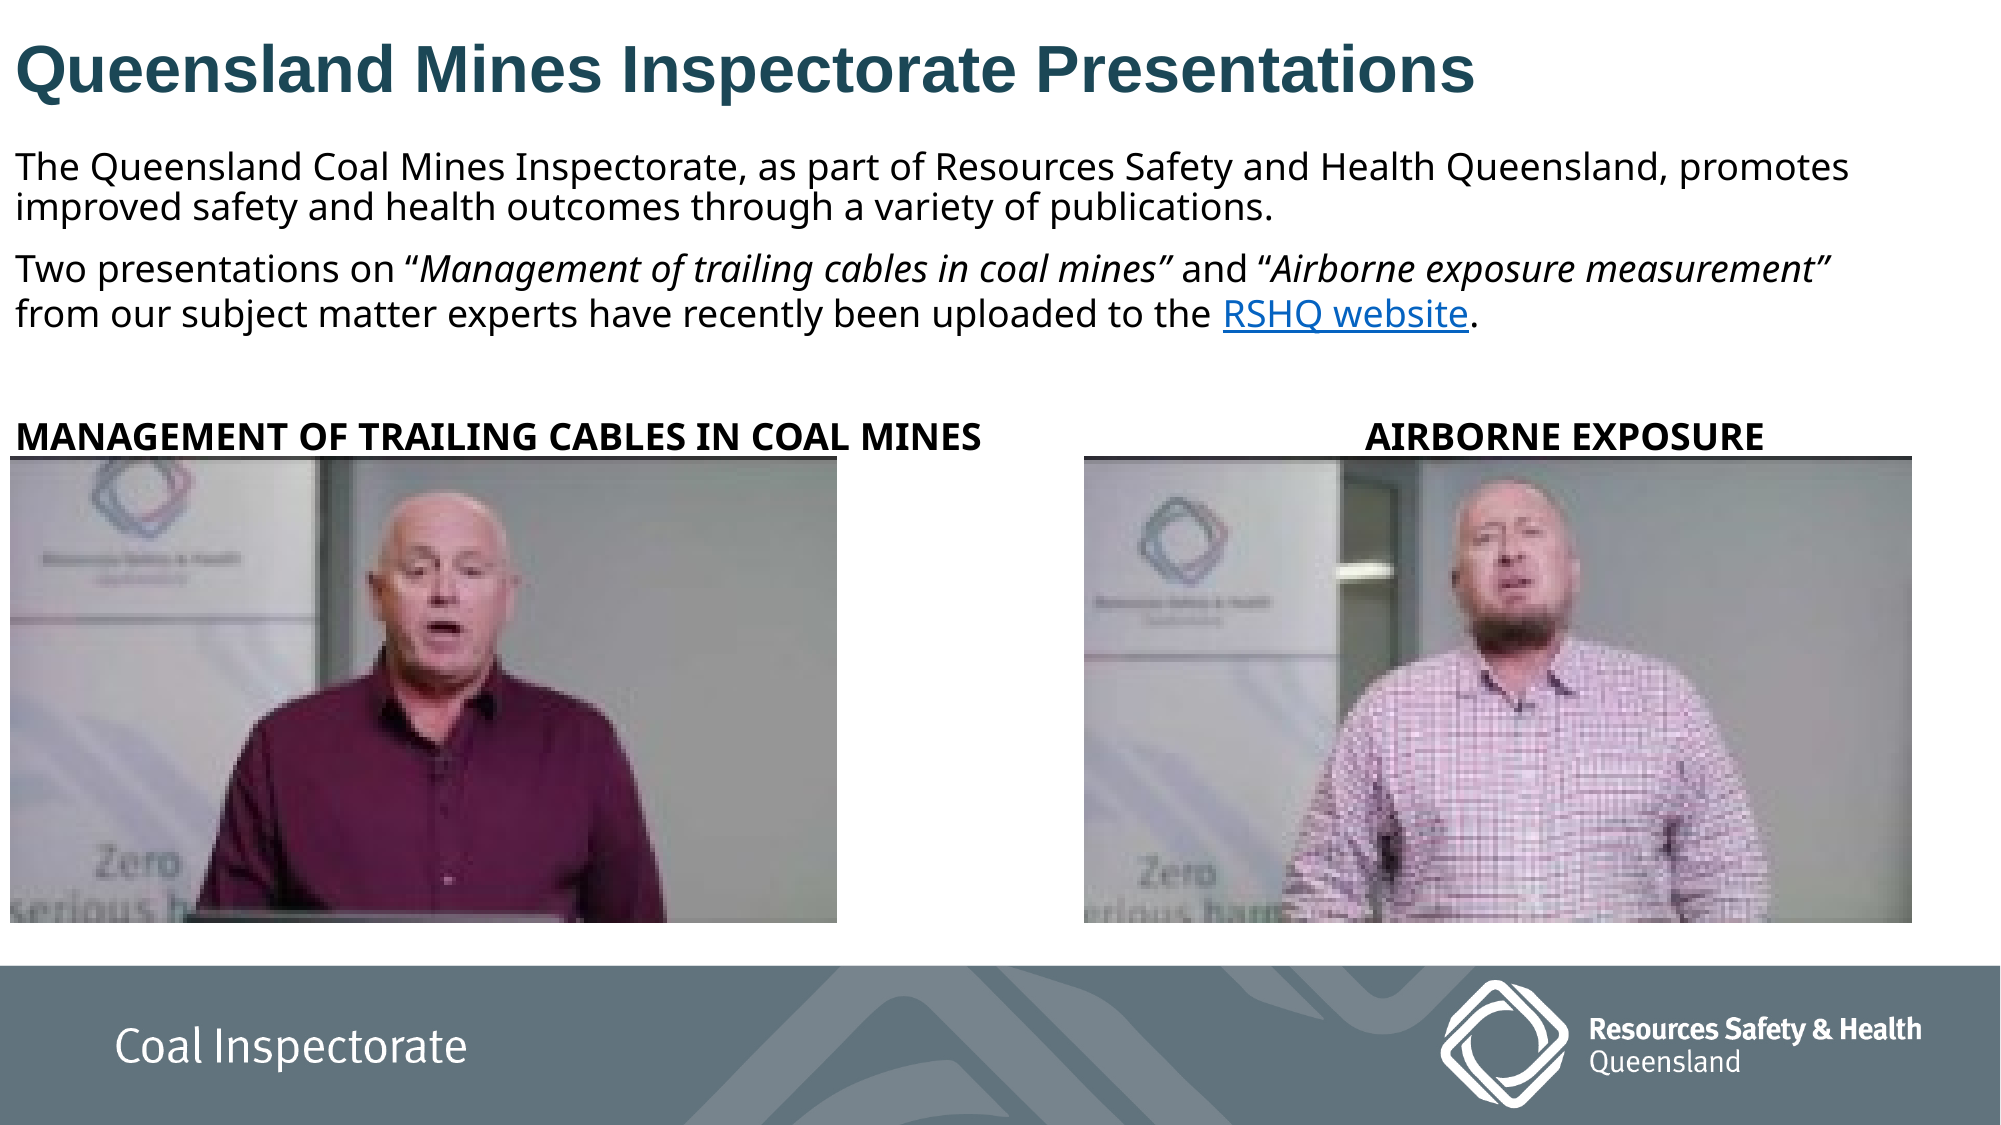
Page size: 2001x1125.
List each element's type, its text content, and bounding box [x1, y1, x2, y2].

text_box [1083, 455, 1913, 924]
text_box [9, 455, 838, 924]
list The Queensland Coal Mines Inspectorate, as part of Resources Safety and Health Queensland, promotes improved safety and health outcomes through a variety of publications. Two presentations on “Management of trailing cables in coal mines” and “Airborne exposure measurement” from our subject matter experts have recently been uploaded to the RSHQ website. MANAGEMENT OF TRAILING CABLES IN COAL MINES AIRBORNE EXPOSURE MEASUREMENT [0, 141, 1920, 936]
text_box Queensland Mines Inspectorate Presentations [0, 1, 2000, 141]
picture [0, 0, 2001, 1125]
